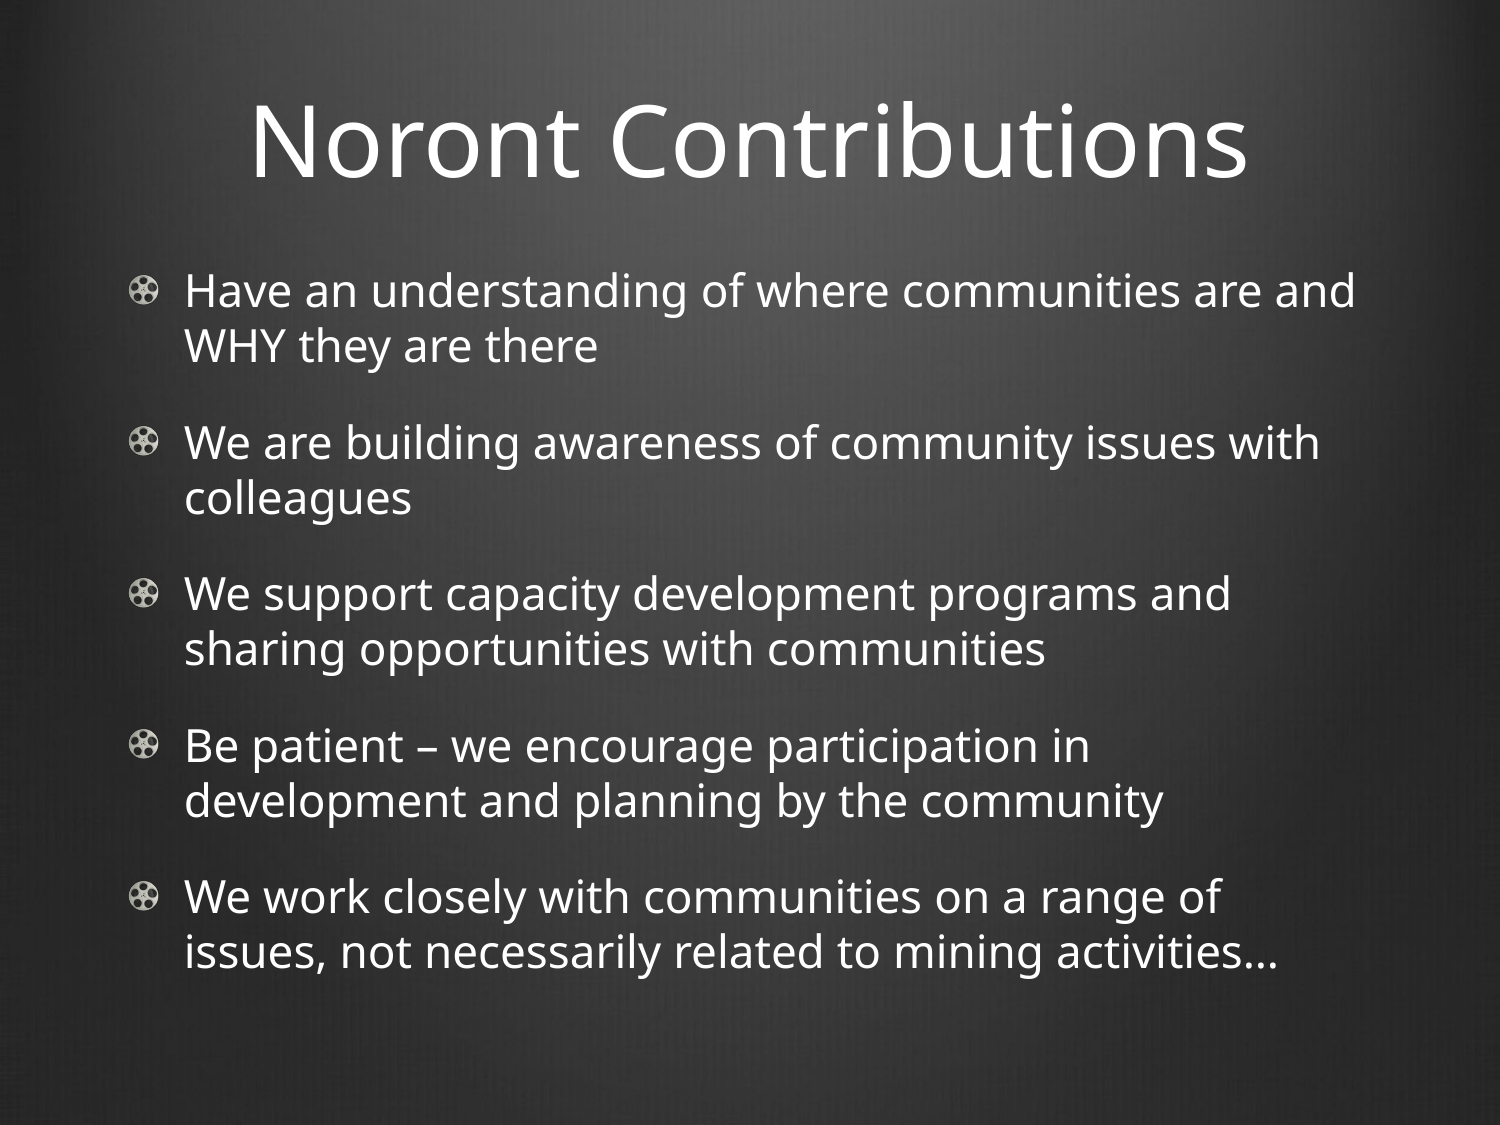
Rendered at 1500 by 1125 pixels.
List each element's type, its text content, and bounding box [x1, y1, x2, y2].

picture [127, 273, 160, 306]
list Have an understanding of where communities are and WHY they are there We are building awareness of community issues with colleagues We support capacity development programs and sharing opportunities with communities Be patient – we encourage participation in development and planning by the community We work closely with communities on a range of issues, not necessarily related to mining activities… [112, 254, 1388, 1005]
picture [127, 424, 160, 457]
title Noront Contributions [112, 19, 1388, 254]
picture [127, 576, 160, 609]
picture [127, 727, 160, 760]
picture [127, 879, 160, 912]
